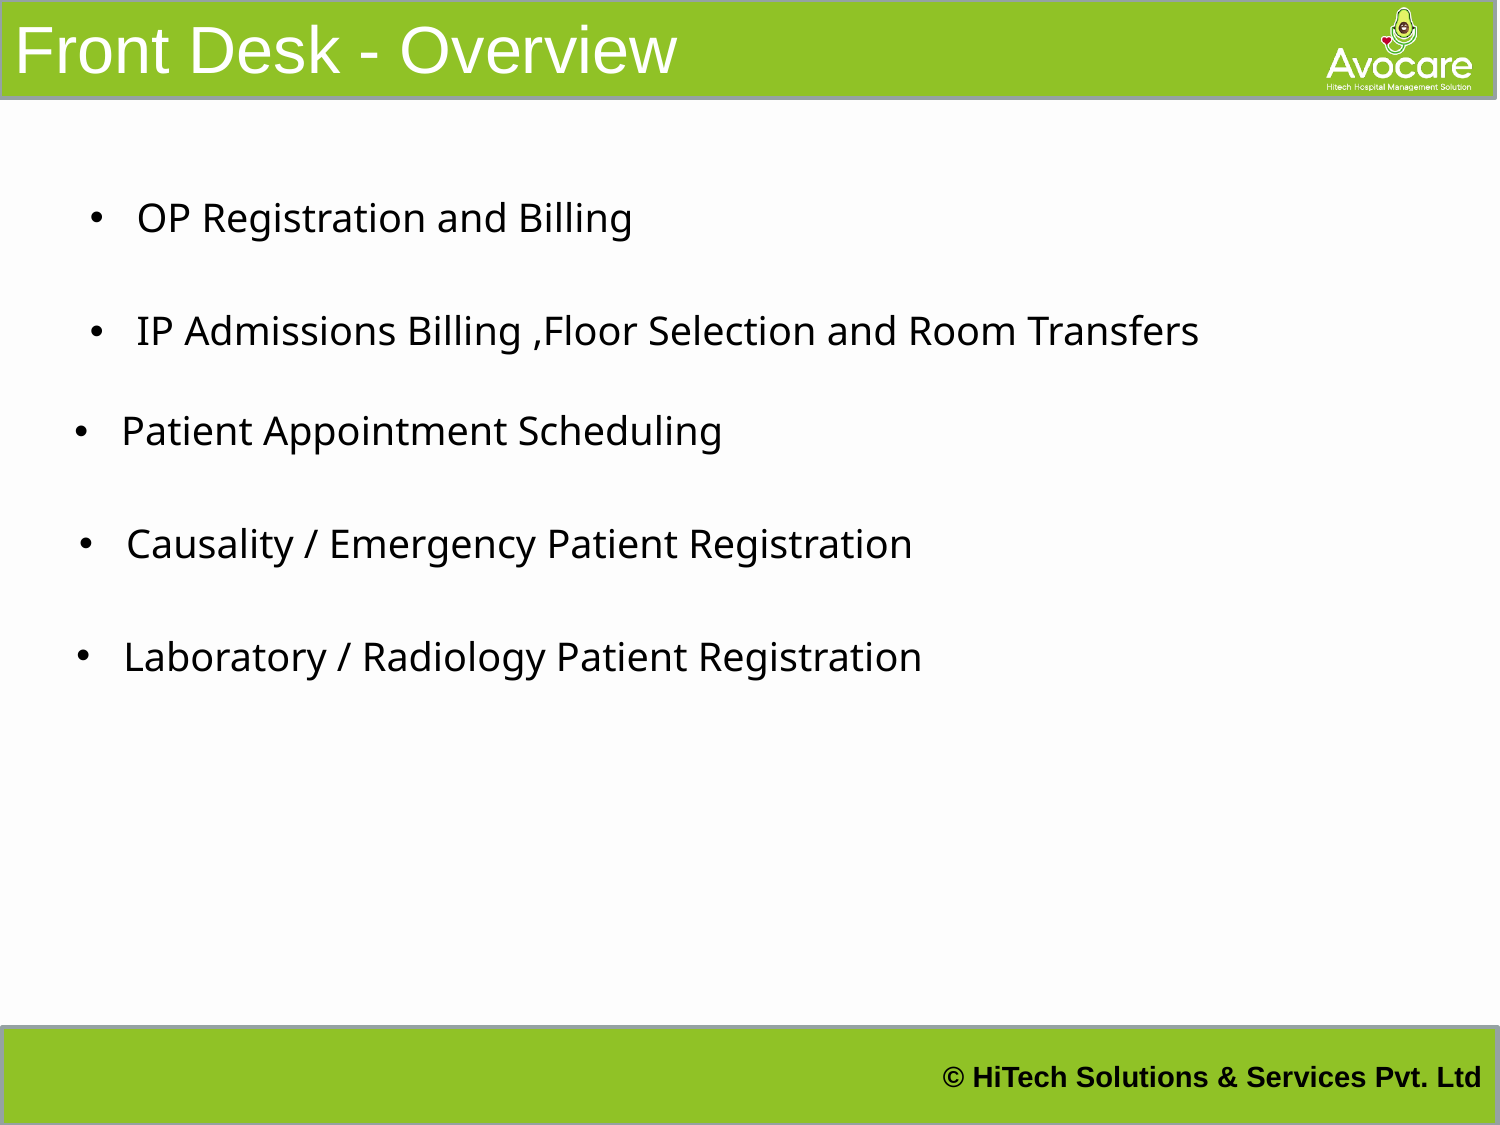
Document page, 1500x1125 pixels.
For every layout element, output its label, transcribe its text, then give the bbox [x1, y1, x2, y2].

text_box IP Admissions Billing ,Floor Selection and Room Transfers [74, 304, 1275, 362]
text_box © HiTech Solutions & Services Pvt. Ltd [0, 1025, 1500, 1125]
text_box OP Registration and Billing [74, 190, 688, 248]
text_box Patient Appointment Scheduling [59, 404, 739, 462]
picture [1324, 7, 1473, 91]
text_box Laboratory / Radiology Patient Registration [61, 624, 939, 687]
text_box [0, 0, 1497, 100]
text_box Causality / Emergency Patient Registration [64, 516, 930, 575]
text_box Front Desk - Overview [0, 0, 763, 95]
